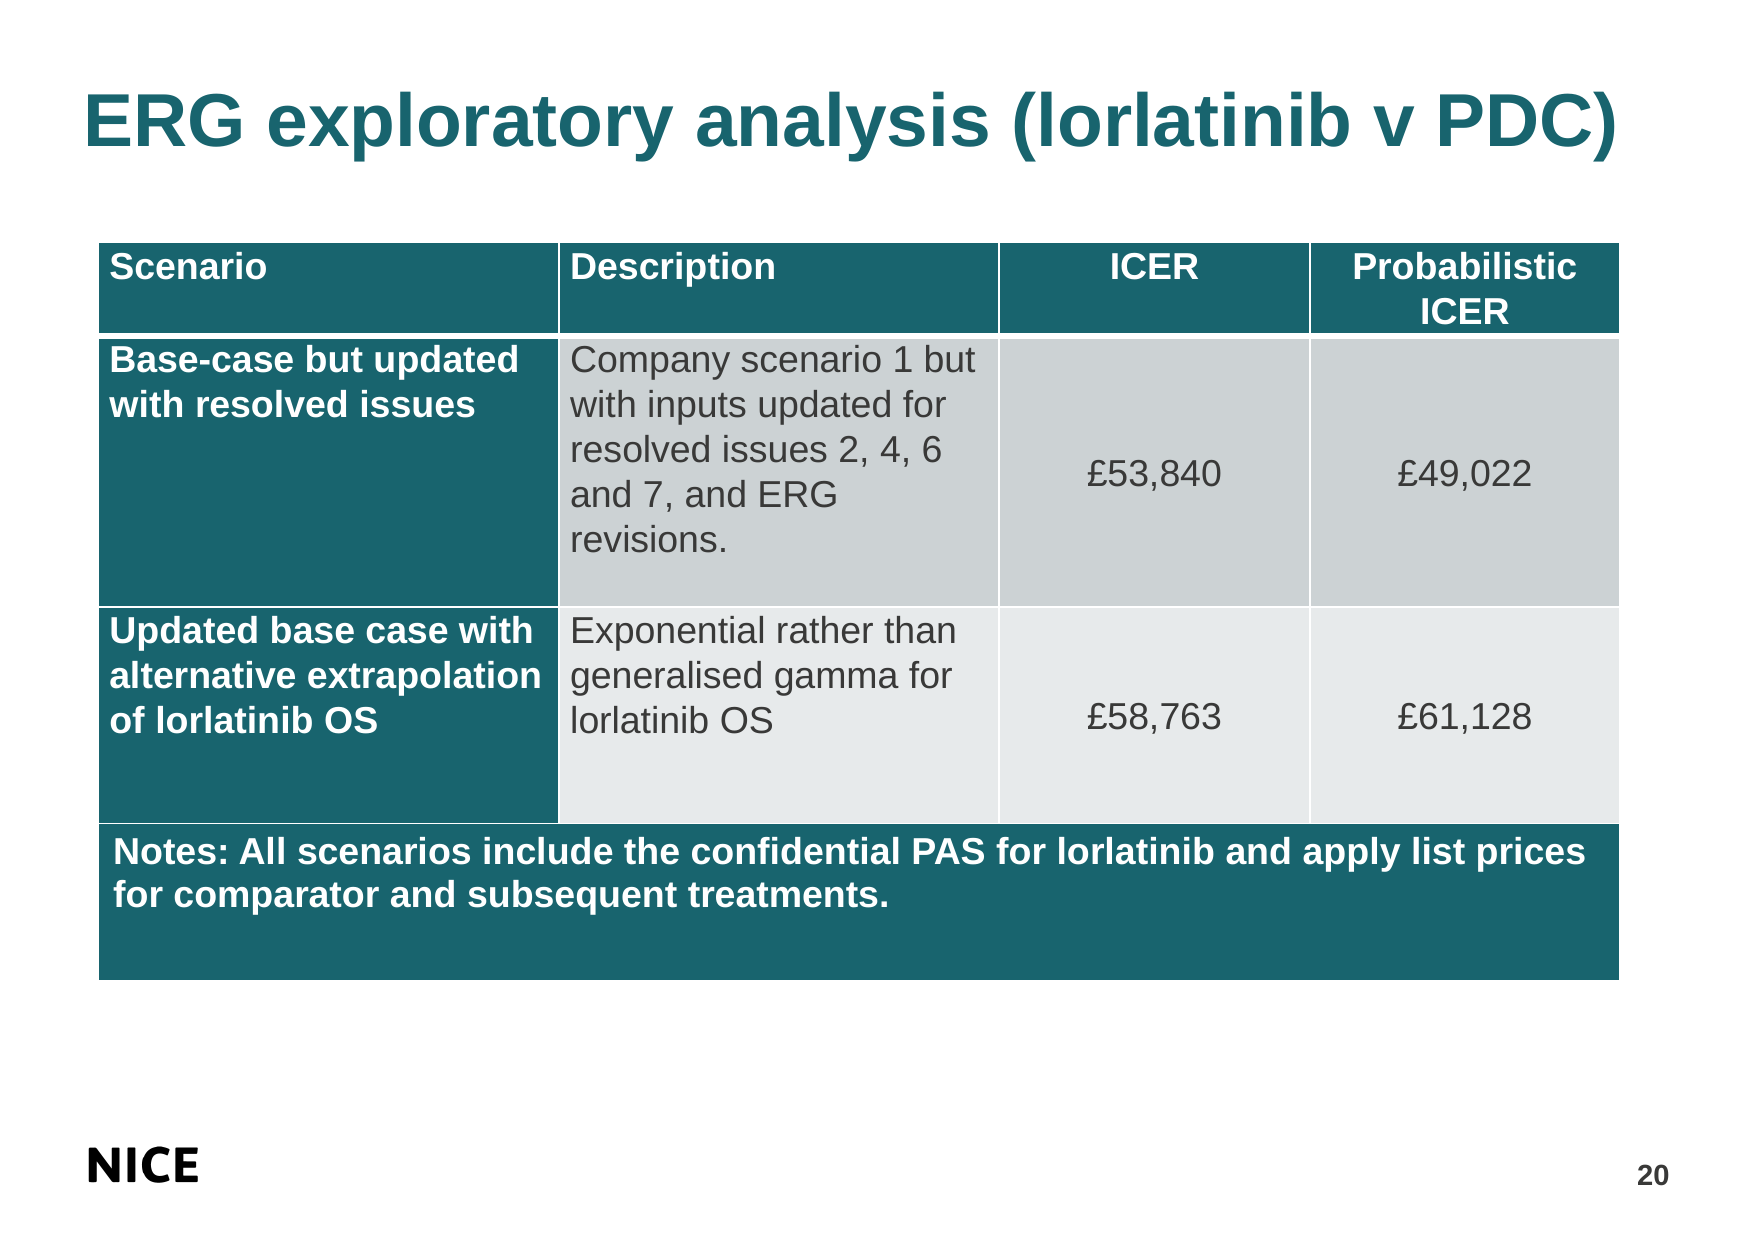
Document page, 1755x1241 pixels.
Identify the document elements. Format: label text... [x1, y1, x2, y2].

table_cell Exponential rather than generalised gamma for lorlatinib OS [560, 608, 998, 823]
slide_number 20 [1587, 1136, 1670, 1192]
table_cell £58,763 [1000, 608, 1309, 823]
table_cell £49,022 [1311, 339, 1619, 606]
table_cell Base-case but updated with resolved issues [99, 339, 558, 606]
table_cell Updated base case with alternative extrapolation of lorlatinib OS [99, 608, 558, 823]
table_header ICER [1000, 243, 1309, 333]
table_header Scenario [99, 243, 558, 333]
title ERG exploratory analysis (lorlatinib v PDC) [83, 74, 1670, 200]
table_cell Notes: All scenarios include the confidential PAS for lorlatinib and apply list prices for comparator and subsequent treatments. [99, 824, 1619, 980]
picture [88, 1146, 198, 1183]
table_header Description [560, 243, 998, 333]
table_header Probabilistic ICER [1311, 243, 1619, 333]
table_cell £53,840 [1000, 339, 1309, 606]
table_cell Company scenario 1 but with inputs updated for resolved issues 2, 4, 6 and 7, and ERG revisions. [560, 339, 998, 606]
table_cell £61,128 [1311, 608, 1619, 823]
